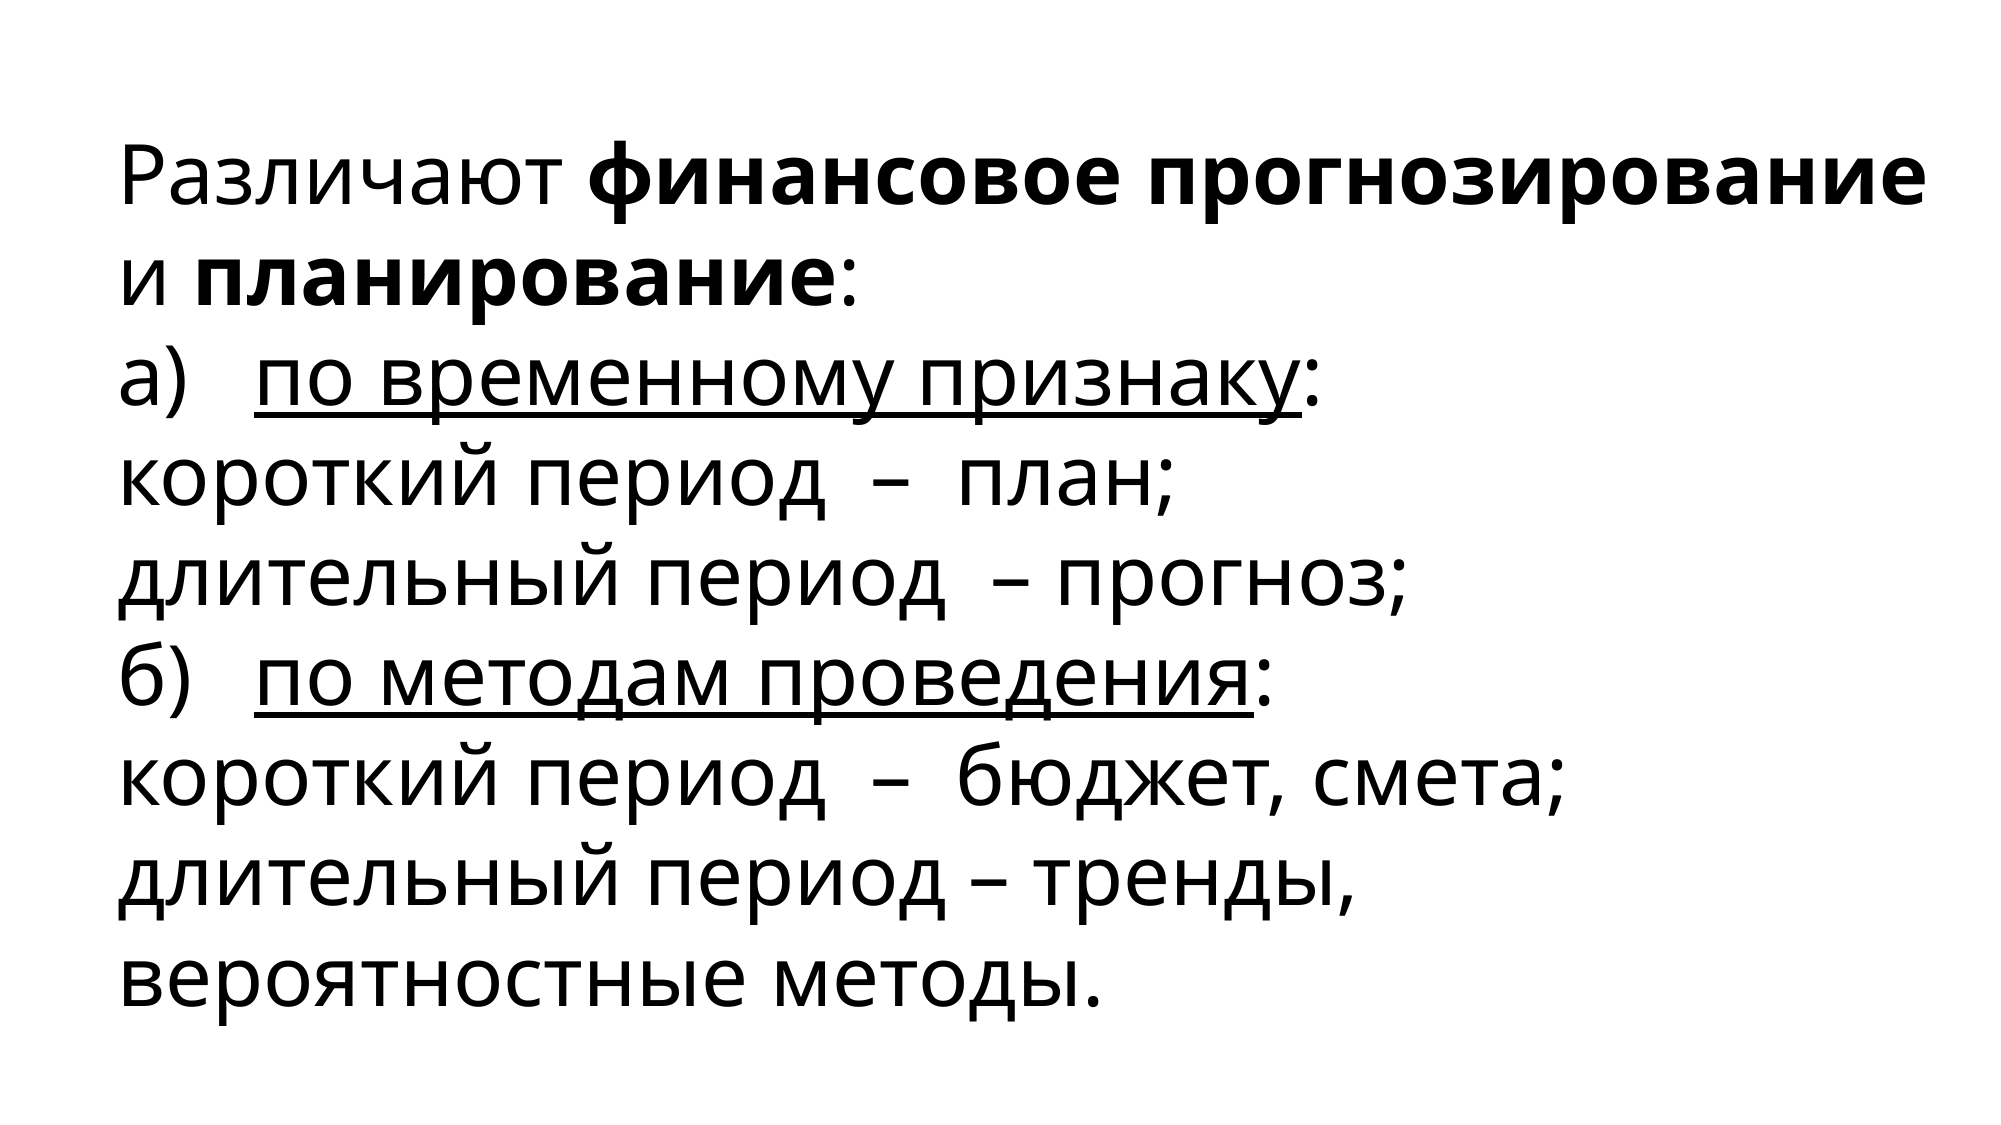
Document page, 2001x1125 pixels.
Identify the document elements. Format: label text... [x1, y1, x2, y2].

text_box Различают финансовое прогнозирование и планирование: а) по временному признаку: короткий период – план; длительный период – прогноз; б) по методам проведения: короткий период – бюджет, смета; длительный период – тренды, вероятностные методы. [102, 113, 1945, 1031]
